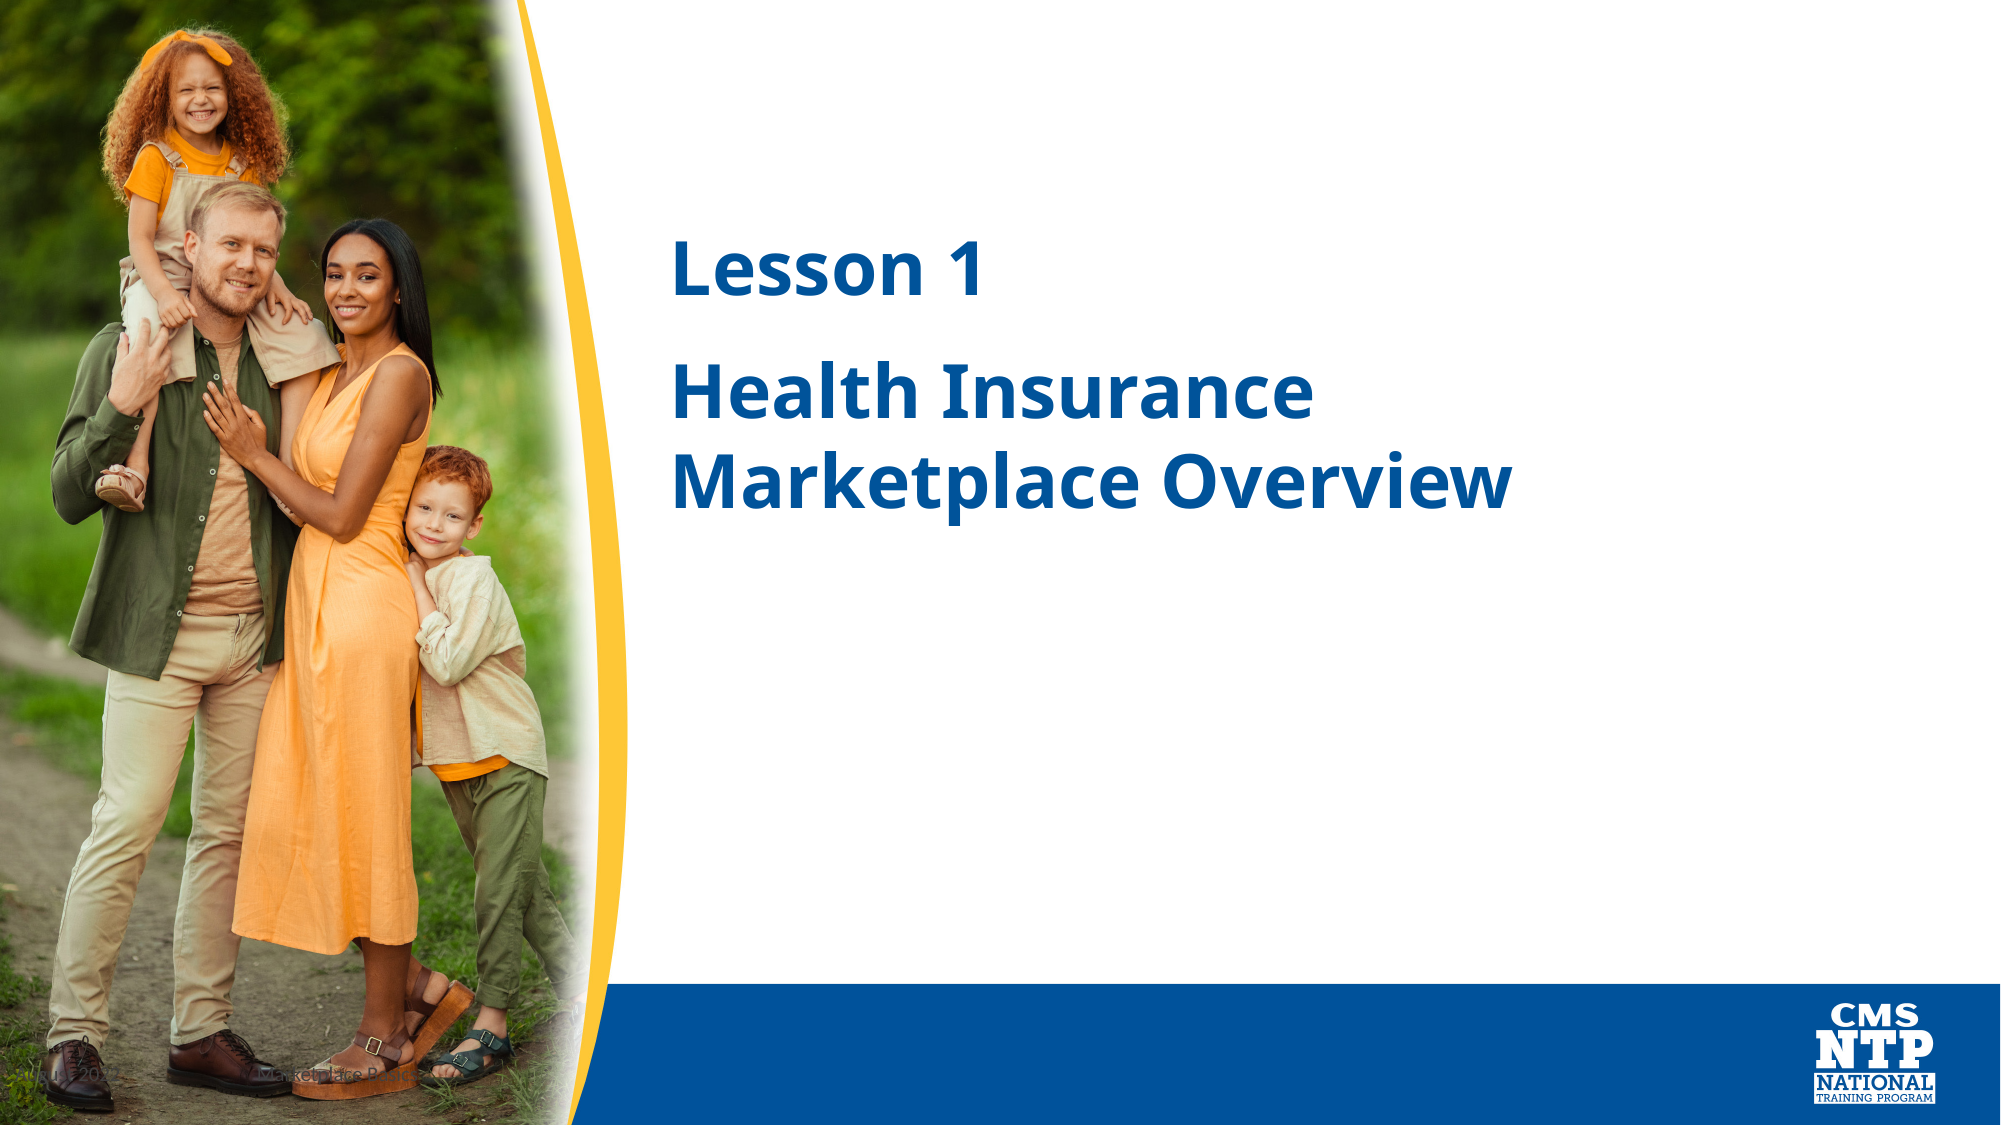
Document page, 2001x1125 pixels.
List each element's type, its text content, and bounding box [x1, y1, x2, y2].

picture [0, 0, 2001, 1125]
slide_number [0, 1042, 450, 1103]
list Health Insurance Marketplace Overview [655, 336, 1798, 789]
title Lesson 1 [655, 223, 1582, 336]
footer Marketplace Basics [450, 1042, 675, 1103]
